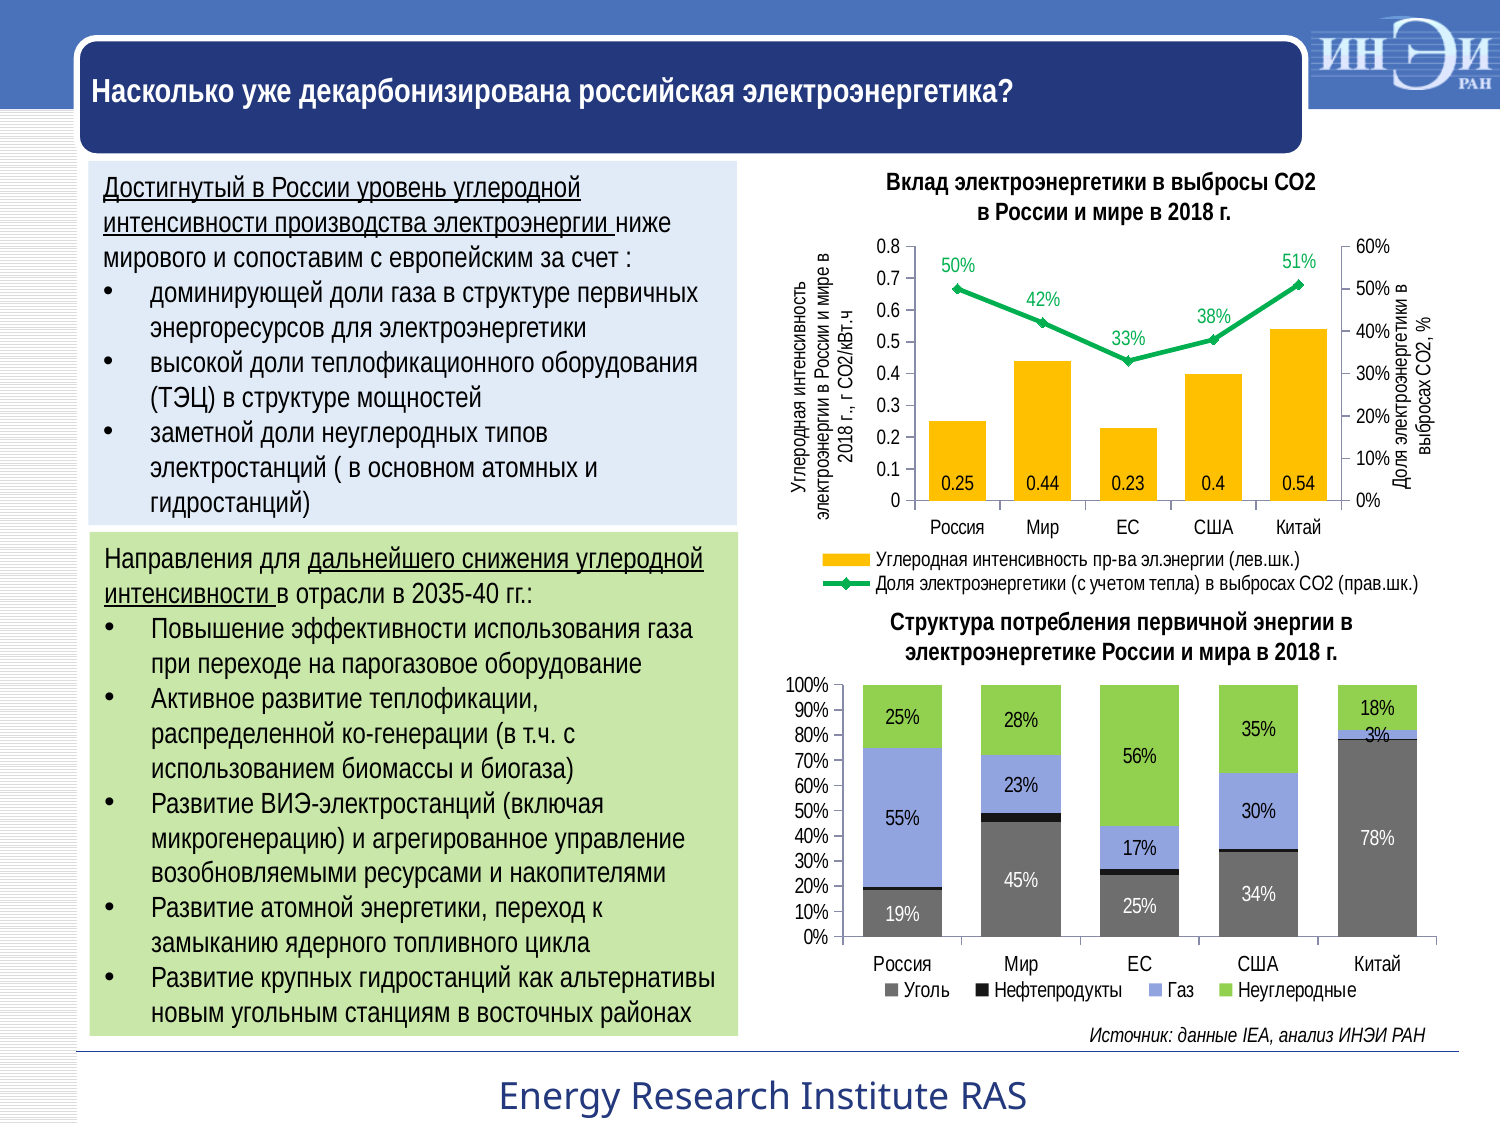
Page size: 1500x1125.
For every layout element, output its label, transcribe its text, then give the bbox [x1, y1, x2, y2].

text_box Направления для дальнейшего снижения углеродной интенсивности в отрасли в 2035-40 гг.: Повышение эффективности использования газа при переходе на парогазовое оборудование Активное развитие теплофикации, распределенной ко-генерации (в т.ч. с использованием биомассы и биогаза) Развитие ВИЭ-электростанций (включая микрогенерацию) и агрегированное управление возобновляемыми ресурсами и накопителями Развитие атомной энергетики, переход к замыканию ядерного топливного цикла Развитие крупных гидростанций как альтернативы новым угольным станциям в восточных районах [89, 531, 739, 1036]
text_box Вклад электроэнергетики в выбросы СО2 в России и мире в 2018 г. [773, 158, 1436, 232]
text_box Energy Research Institute RAS [76, 1064, 1459, 1125]
text_box Достигнутый в России уровень углеродной интенсивности производства электроэнергии ниже мирового и сопоставим с европейским за счет : доминирующей доли газа в структуре первичных энергоресурсов для электроэнергетики высокой доли теплофикационного оборудования (ТЭЦ) в структуре мощностей заметной доли неуглеродных типов электростанций ( в основном атомных и гидростанций) [88, 160, 737, 526]
text_box Насколько уже декарбонизирована российская электроэнергетика? [76, 42, 1296, 136]
text_box Структура потребления первичной энергии в электроэнергетике России и мира в 2018 г. [797, 597, 1447, 670]
chart [784, 671, 1459, 1012]
picture [1310, 18, 1500, 91]
chart [767, 233, 1442, 599]
text_box Источник: данные IEA, анализ ИНЭИ РАН [1074, 1014, 1489, 1054]
